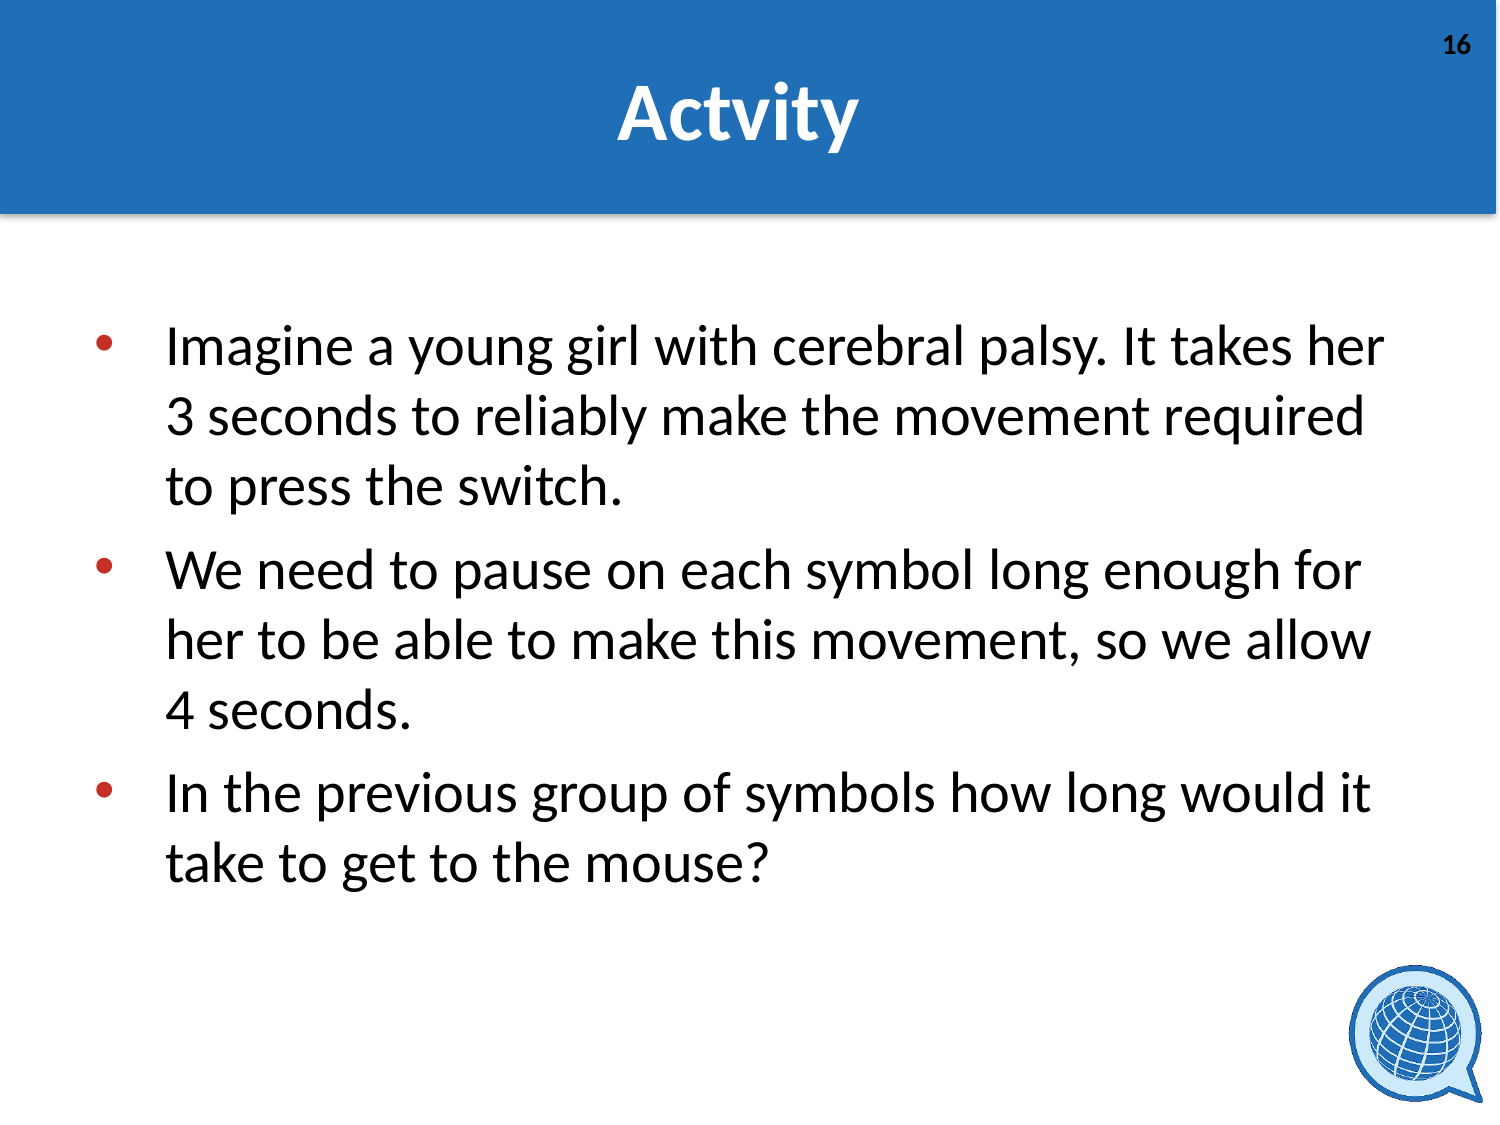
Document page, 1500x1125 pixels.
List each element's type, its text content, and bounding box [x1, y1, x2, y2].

picture [1336, 956, 1495, 1116]
list Imagine a young girl with cerebral palsy. It takes her 3 seconds to reliably make the movement required to press the switch. We need to pause on each symbol long enough for her to be able to make this movement, so we allow 4 seconds. In the previous group of symbols how long would it take to get to the mouse? [75, 299, 1425, 957]
title Actvity [0, 0, 1487, 214]
